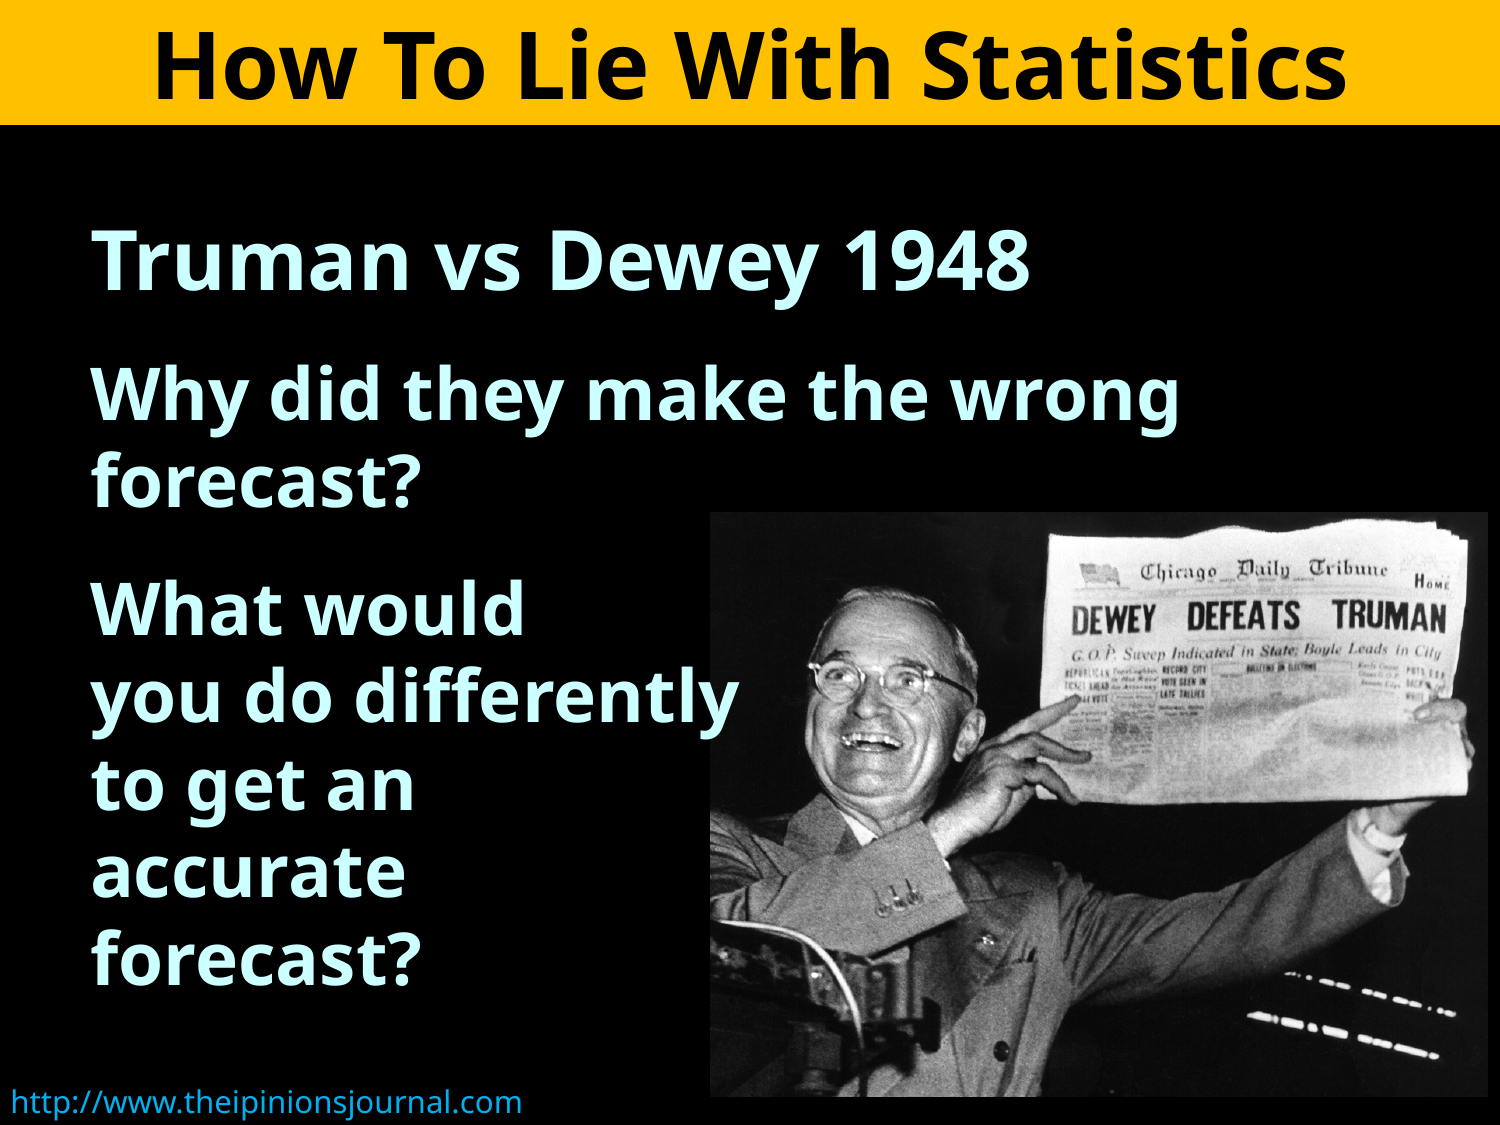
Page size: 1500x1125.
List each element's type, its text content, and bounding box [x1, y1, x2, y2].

text_box How To Lie With Statistics [0, 0, 1500, 125]
picture [710, 512, 1488, 1098]
list Truman vs Dewey 1948 Why did they make the wrong forecast? What would you do differently to get an accurate forecast? [75, 200, 1425, 1125]
text_box http://www.theipinionsjournal.com [0, 1074, 539, 1125]
